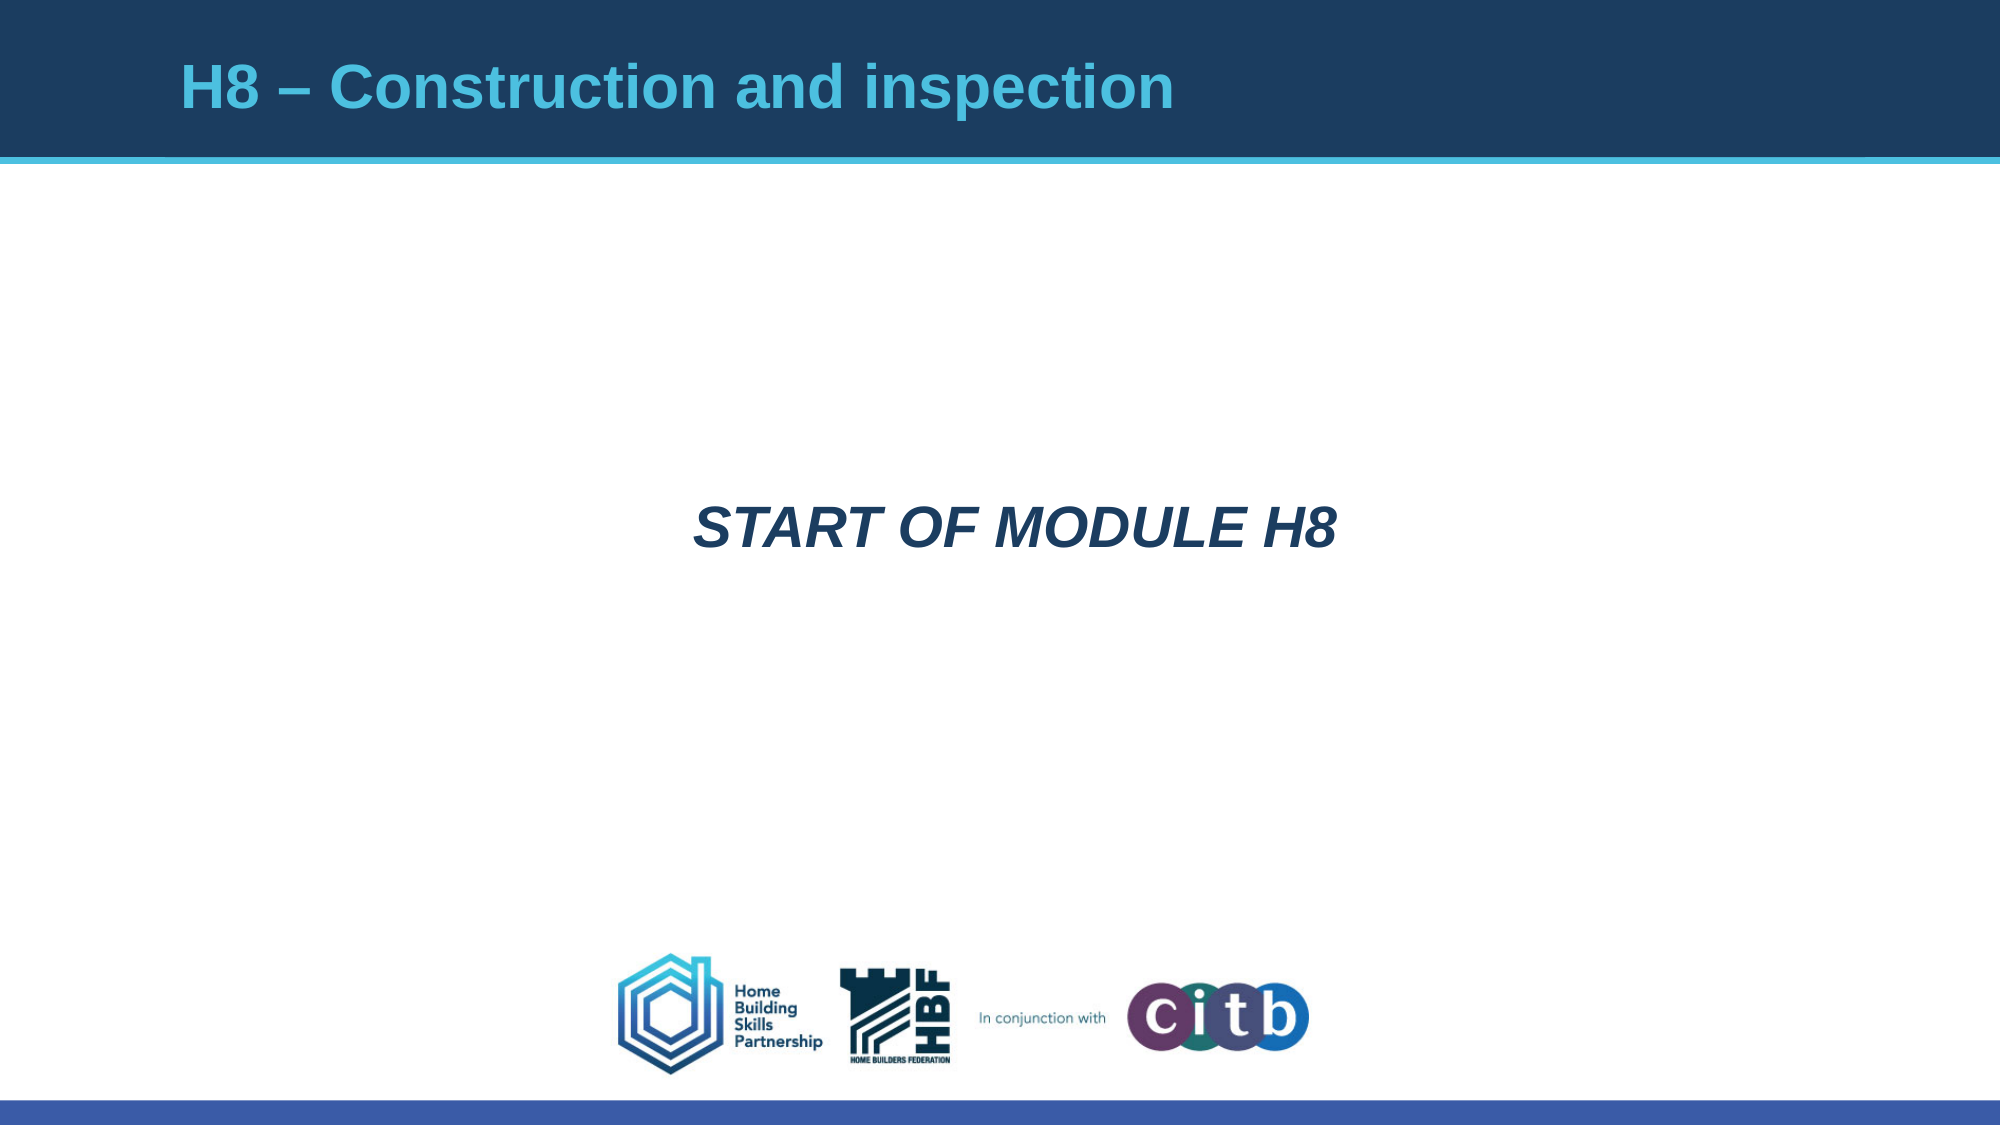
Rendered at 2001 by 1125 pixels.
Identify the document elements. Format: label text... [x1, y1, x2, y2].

picture [577, 936, 1328, 1084]
title H8 – Construction and inspection [164, 9, 1866, 158]
list Start of module H8 [164, 172, 1866, 921]
